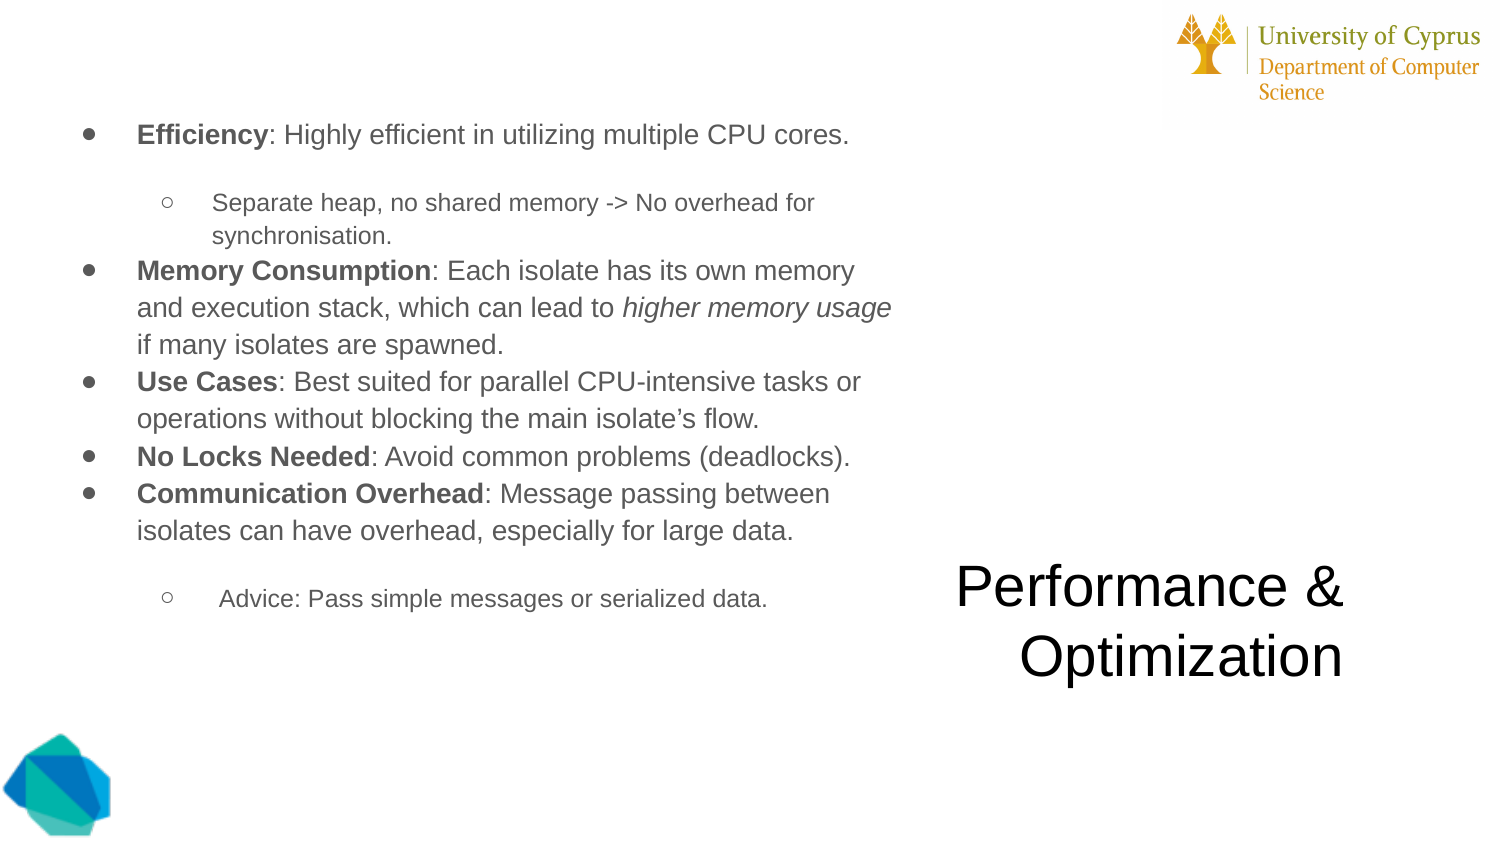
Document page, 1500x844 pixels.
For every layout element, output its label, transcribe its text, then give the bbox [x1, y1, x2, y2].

title Performance & Optimization [920, 266, 1360, 704]
list Efficiency: Highly efficient in utilizing multiple CPU cores. Separate heap, no shared memory -> No overhead for synchronisation. Memory Consumption: Each isolate has its own memory and execution stack, which can lead to higher memory usage if many isolates are spawned. Use Cases: Best suited for parallel CPU-intensive tasks or operations without blocking the main isolate’s flow. No Locks Needed: Avoid common problems (deadlocks). Communication Overhead: Message passing between isolates can have overhead, especially for large data. Advice: Pass simple messages or serialized data. [50, 107, 920, 726]
picture [0, 731, 117, 844]
picture [1162, 0, 1500, 130]
